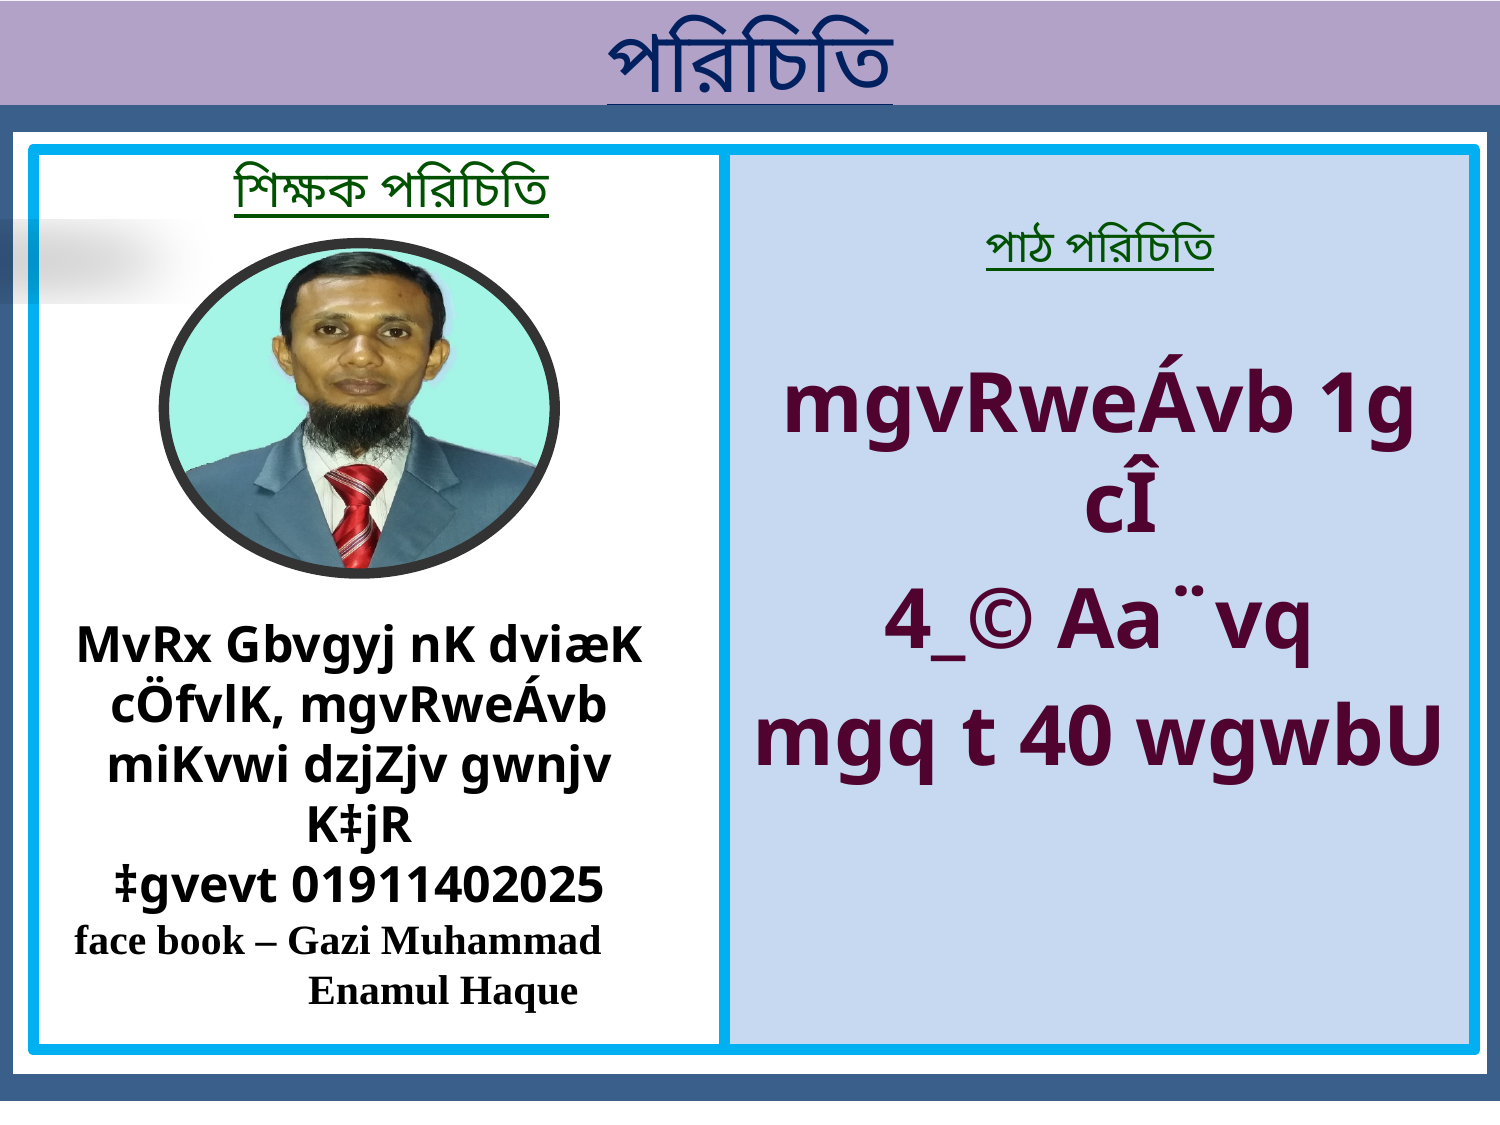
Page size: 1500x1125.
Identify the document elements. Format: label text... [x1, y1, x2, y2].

picture [163, 242, 555, 574]
text_box [0, 116, 1500, 1090]
text_box পরিচিতি [0, 0, 1500, 116]
